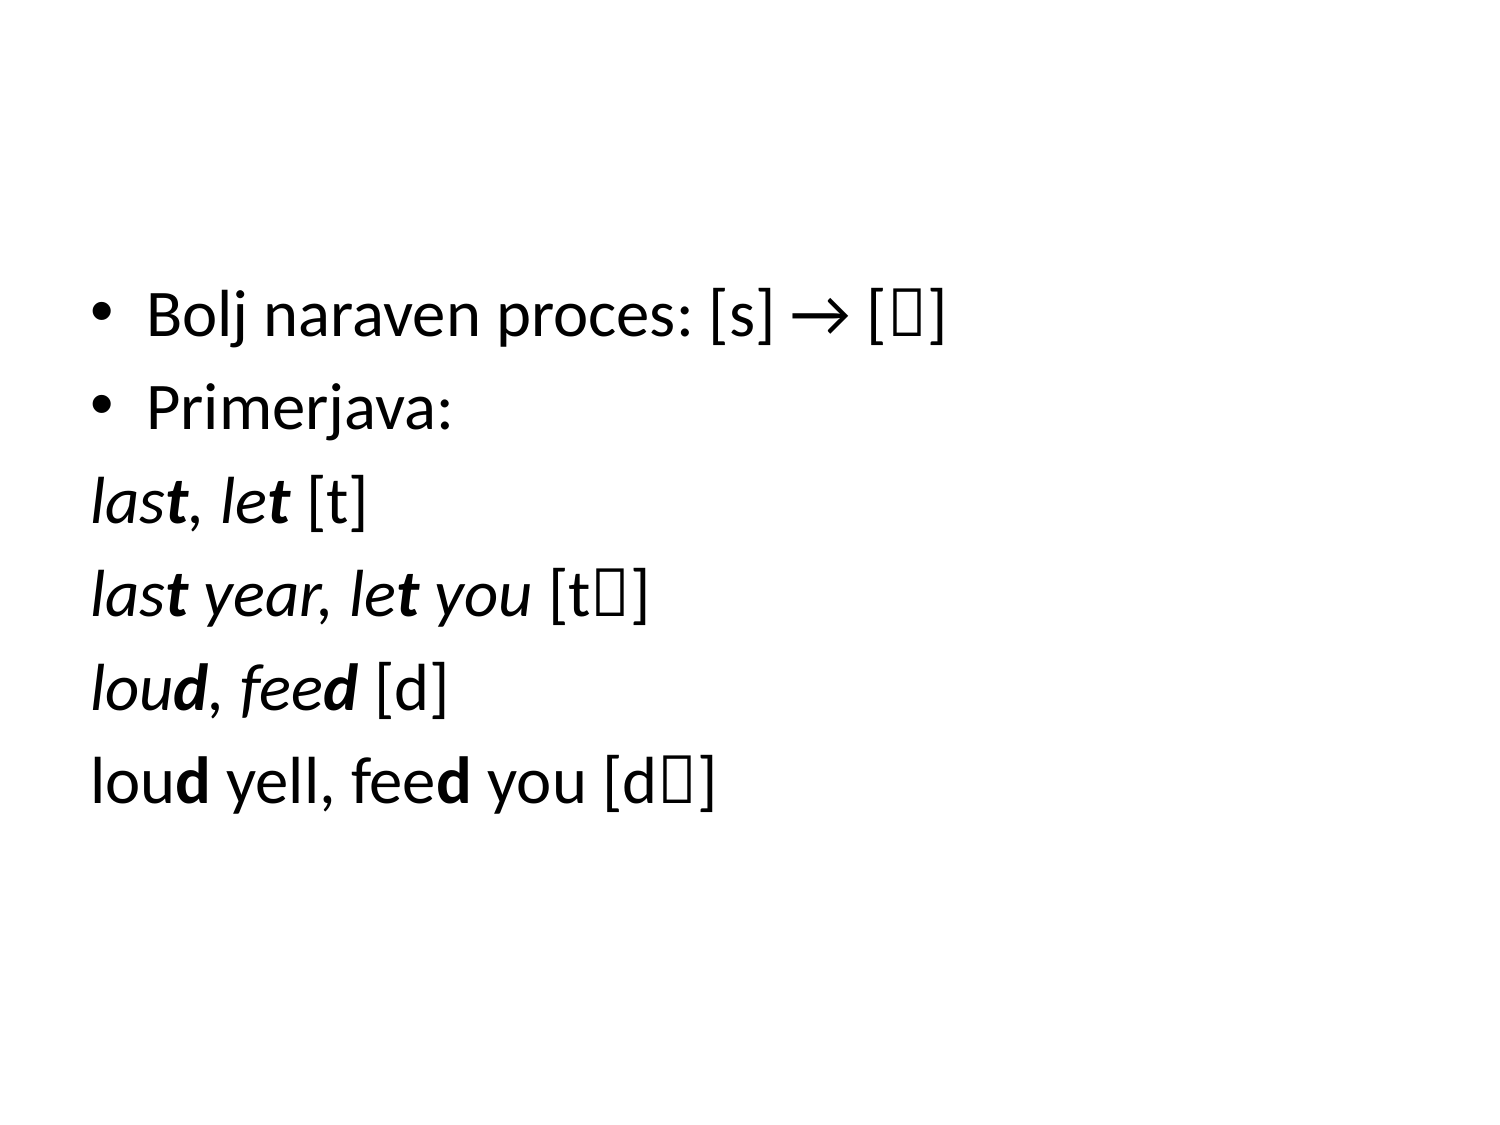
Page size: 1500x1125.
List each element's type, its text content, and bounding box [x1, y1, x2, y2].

list Bolj naraven proces: [s] → [] Primerjava: last, let [t] last year, let you [t] loud, feed [d] loud yell, feed you [d] [75, 262, 1425, 1005]
